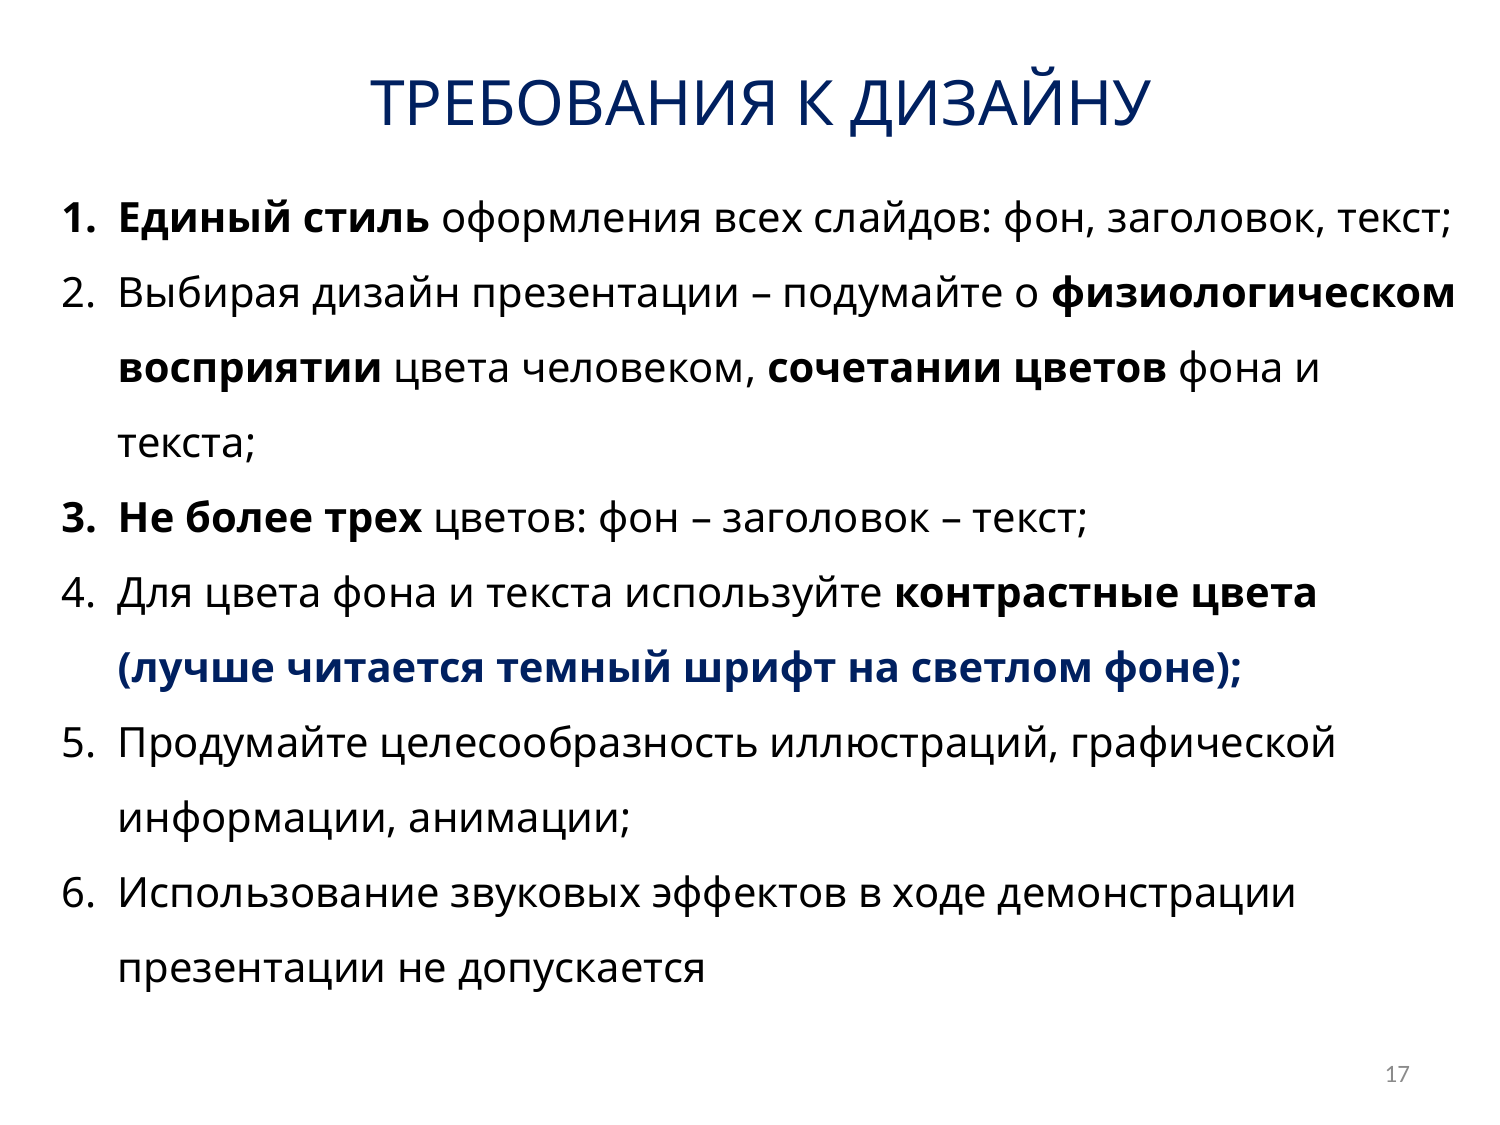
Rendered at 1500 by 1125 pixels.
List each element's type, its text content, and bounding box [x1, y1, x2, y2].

text_box ТРЕБОВАНИЯ К ДИЗАЙНУ [135, 55, 1388, 146]
text_box Единый стиль оформления всех слайдов: фон, заголовок, текст; Выбирая дизайн презентации – подумайте о физиологическом восприятии цвета человеком, сочетании цветов фона и текста; Не более трех цветов: фон – заголовок – текст; Для цвета фона и текста используйте контрастные цвета (лучше читается темный шрифт на светлом фоне); Продумайте целесообразность иллюстраций, графической информации, анимации; Использование звуковых эффектов в ходе демонстрации презентации не допускается [46, 158, 1476, 999]
slide_number 17 [1074, 1042, 1425, 1103]
